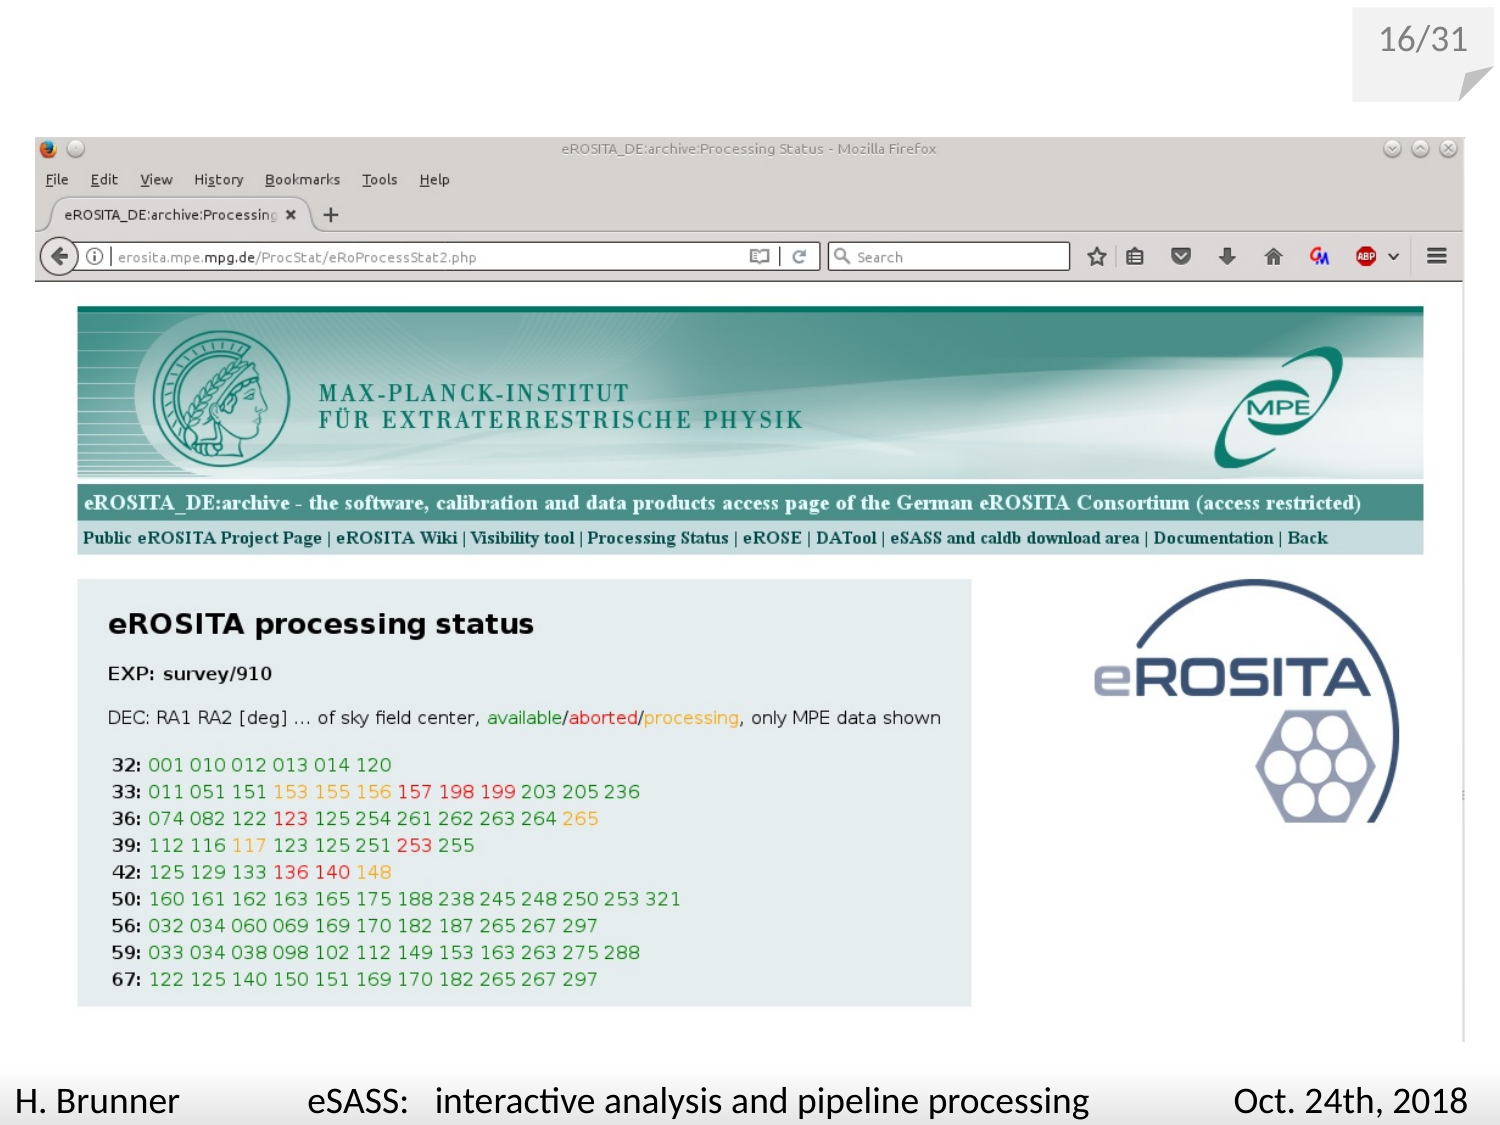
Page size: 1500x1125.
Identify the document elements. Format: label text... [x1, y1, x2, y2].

picture [35, 136, 1465, 1042]
text_box H. Brunner eSASS: interactive analysis and pipeline processing Oct. 24th, 2018 [0, 1068, 1500, 1125]
text_box 16/31 [1350, 5, 1497, 104]
